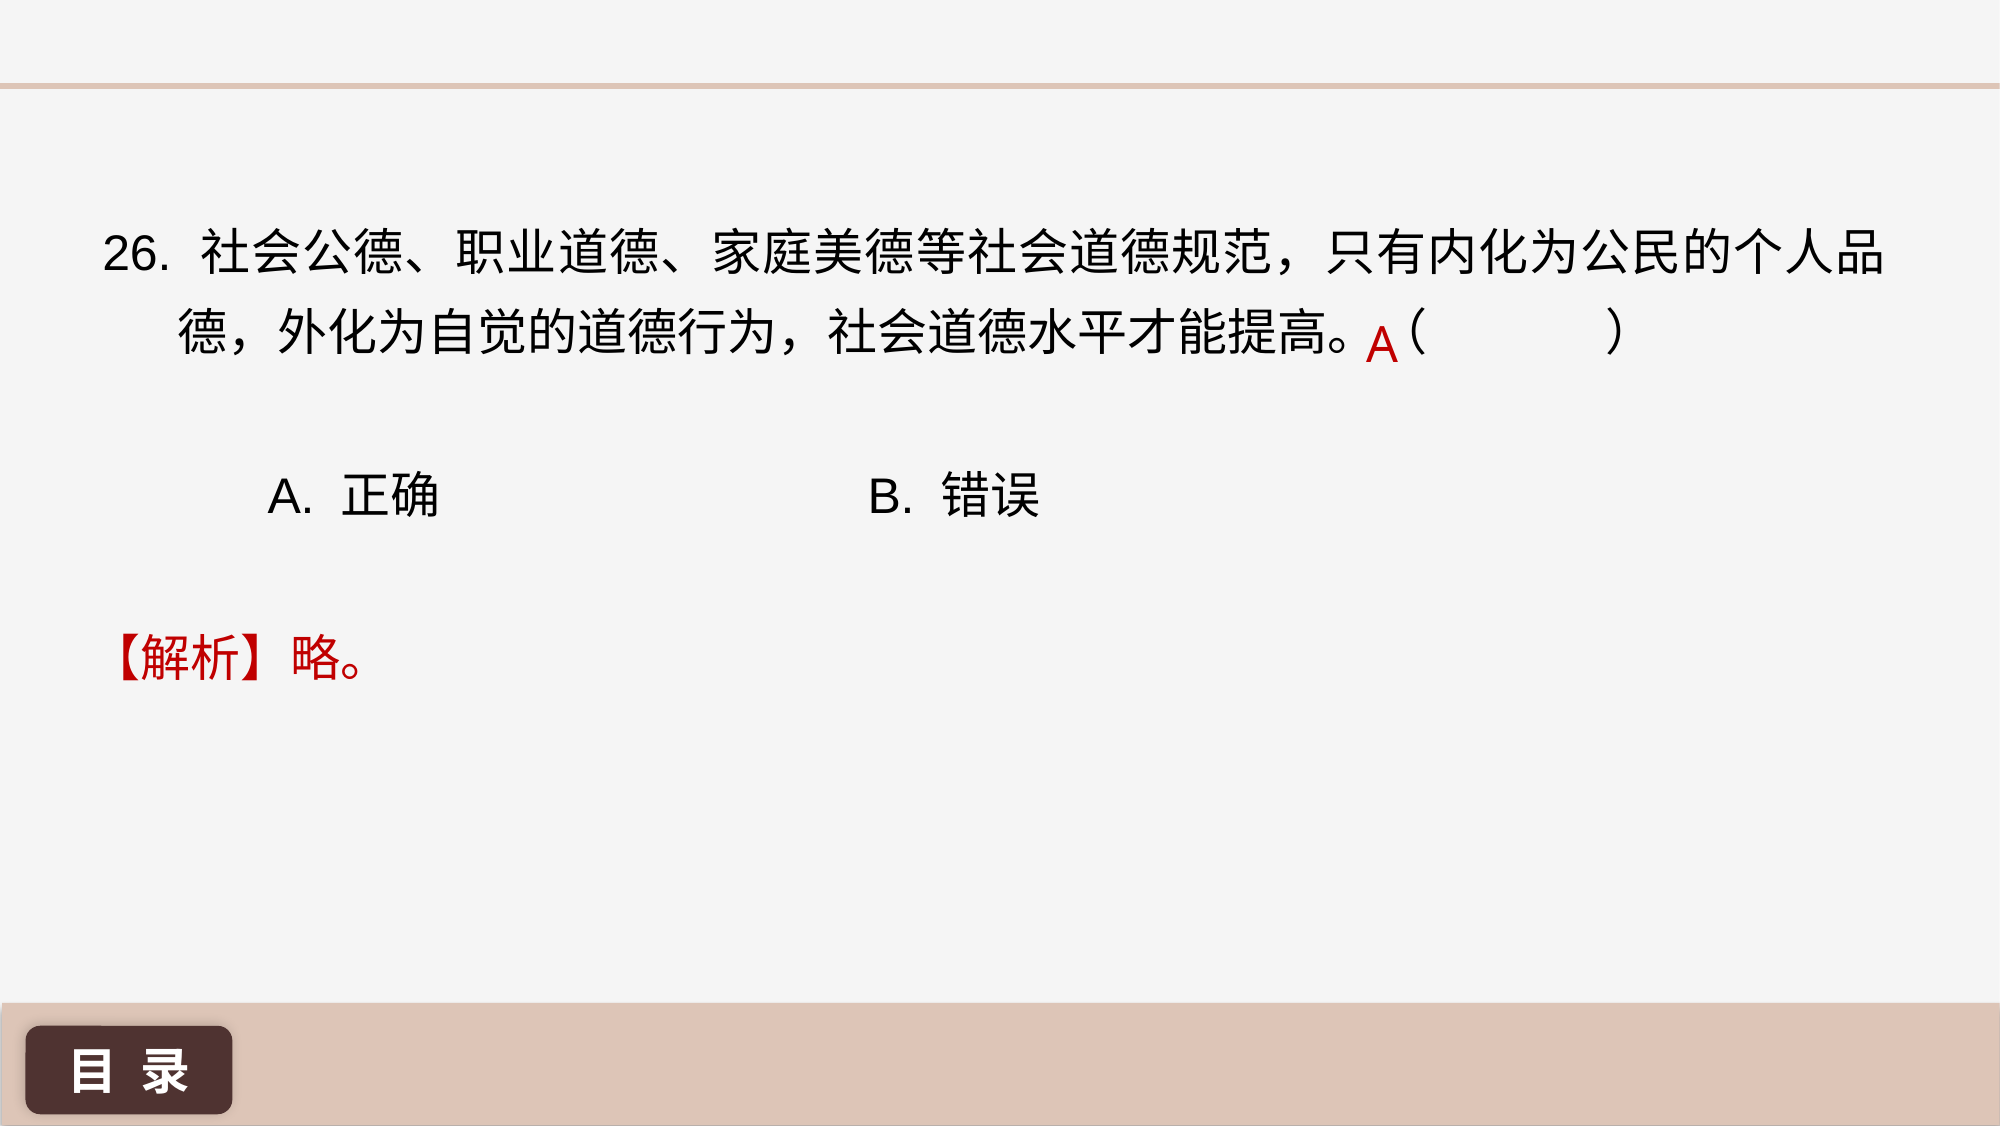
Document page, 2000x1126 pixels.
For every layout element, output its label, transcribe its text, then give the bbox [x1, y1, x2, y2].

text_box A. 正确 B. 错误 [252, 436, 1919, 531]
text_box A [1306, 281, 1458, 372]
text_box 【解析】略。 [75, 595, 1864, 734]
text_box 26. 社会公德、职业道德、家庭美德等社会道德规范，只有内化为公民的个人品德，外化为自觉的道德行为，社会道德水平才能提高。（ ） [87, 194, 1902, 368]
